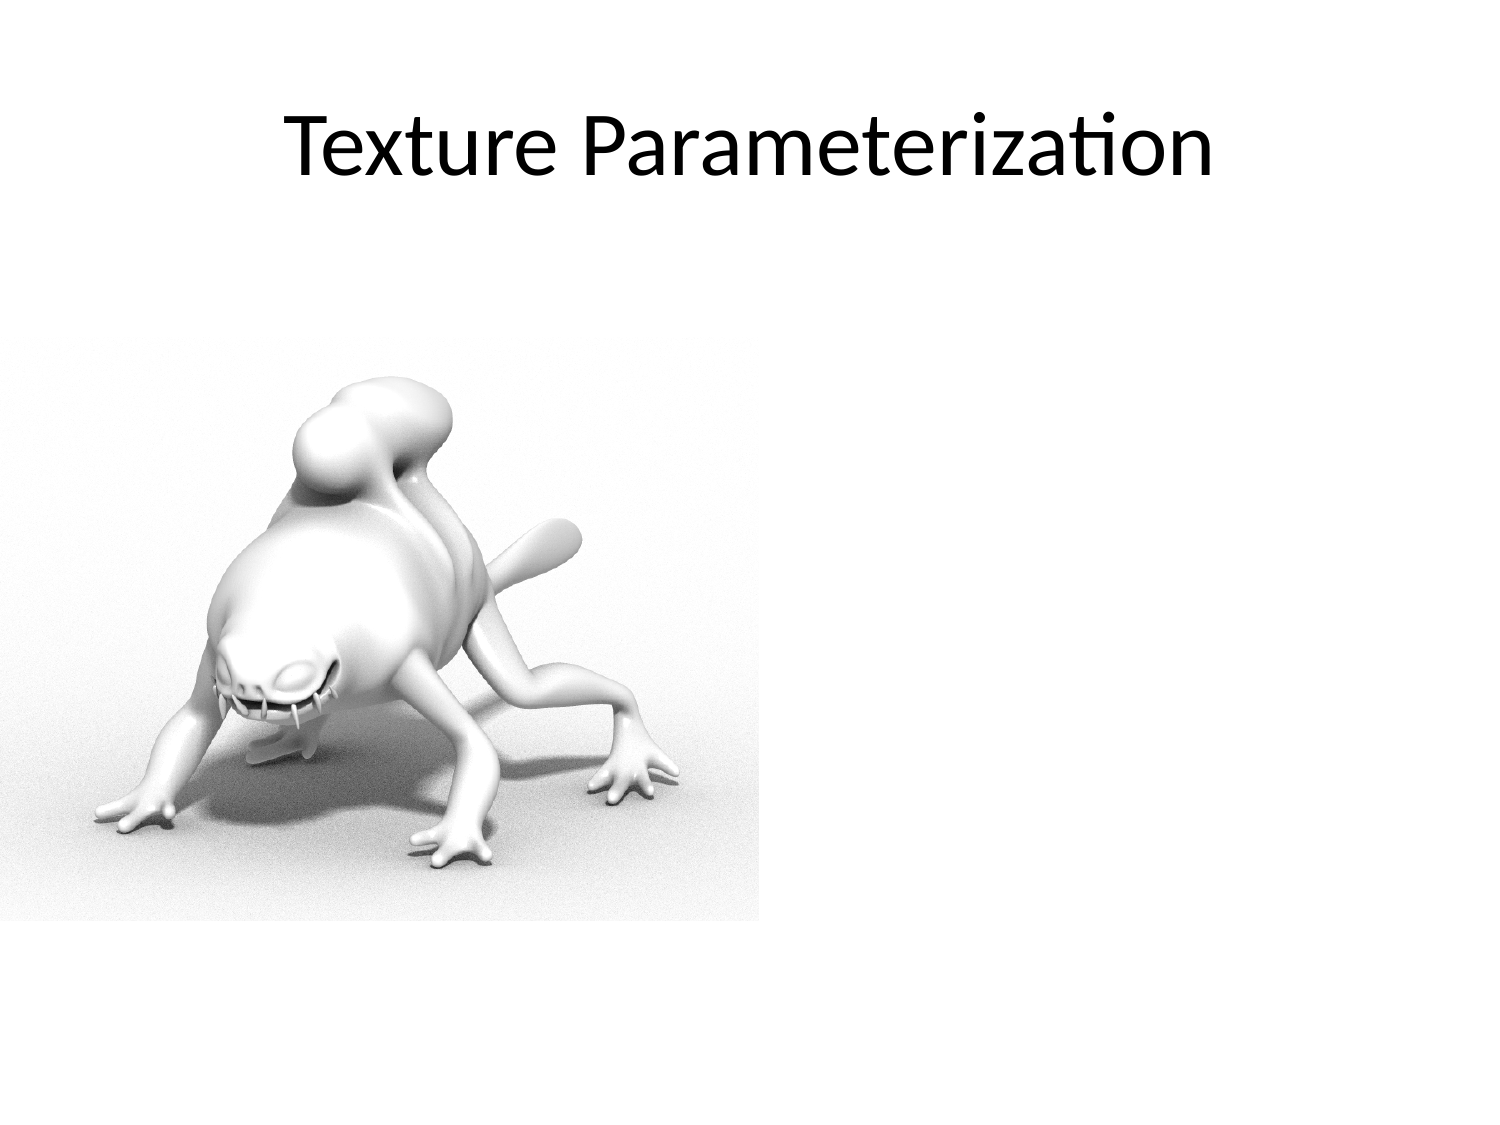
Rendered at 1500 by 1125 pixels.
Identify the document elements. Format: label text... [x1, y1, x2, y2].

picture [0, 337, 759, 921]
title Texture Parameterization [75, 45, 1425, 233]
